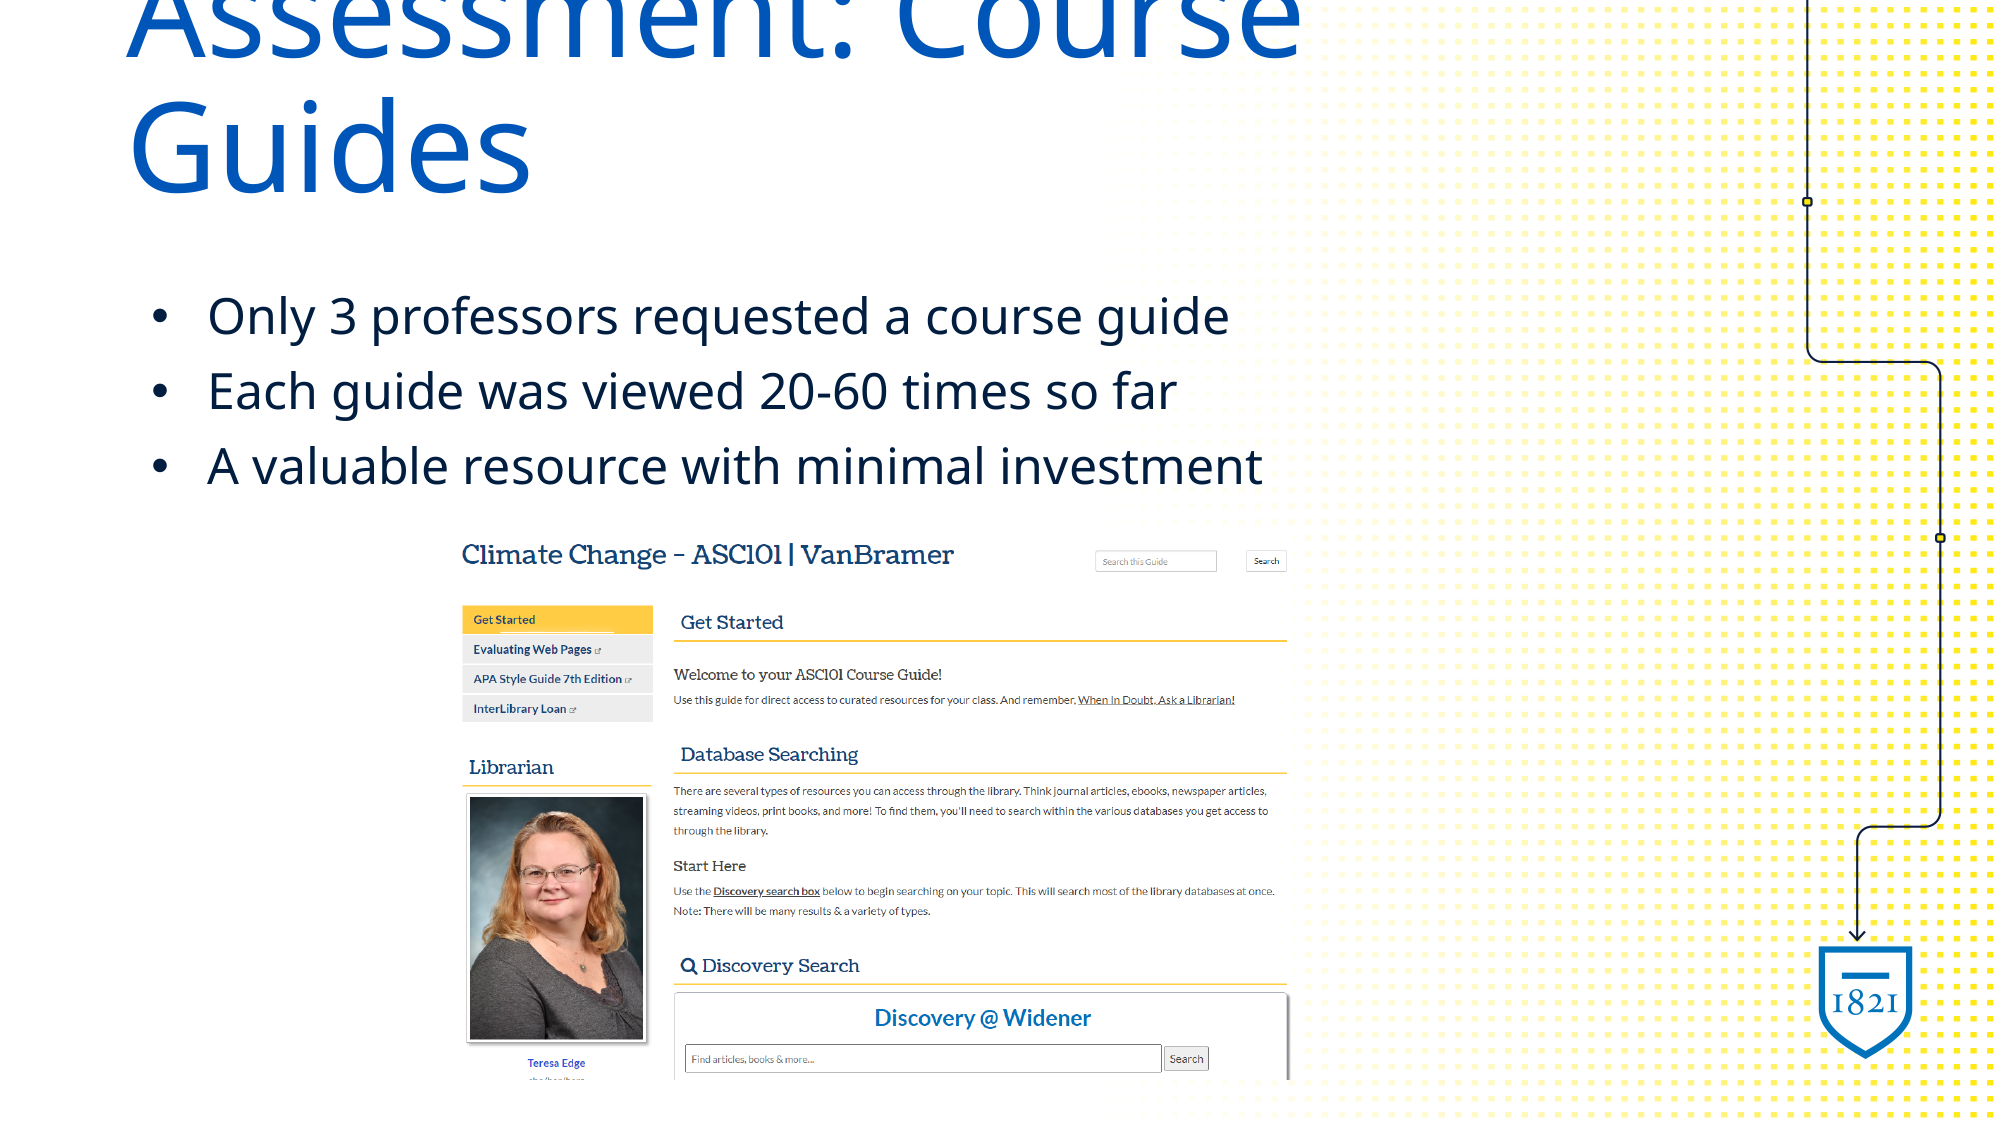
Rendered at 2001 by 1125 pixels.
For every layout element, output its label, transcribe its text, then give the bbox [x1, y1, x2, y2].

title Assessment: Course Guides [111, 75, 1703, 228]
list Only 3 professors requested a course guide Each guide was viewed 20-60 times so far A valuable resource with minimal investment [136, 283, 1330, 589]
picture [0, 0, 2001, 1125]
